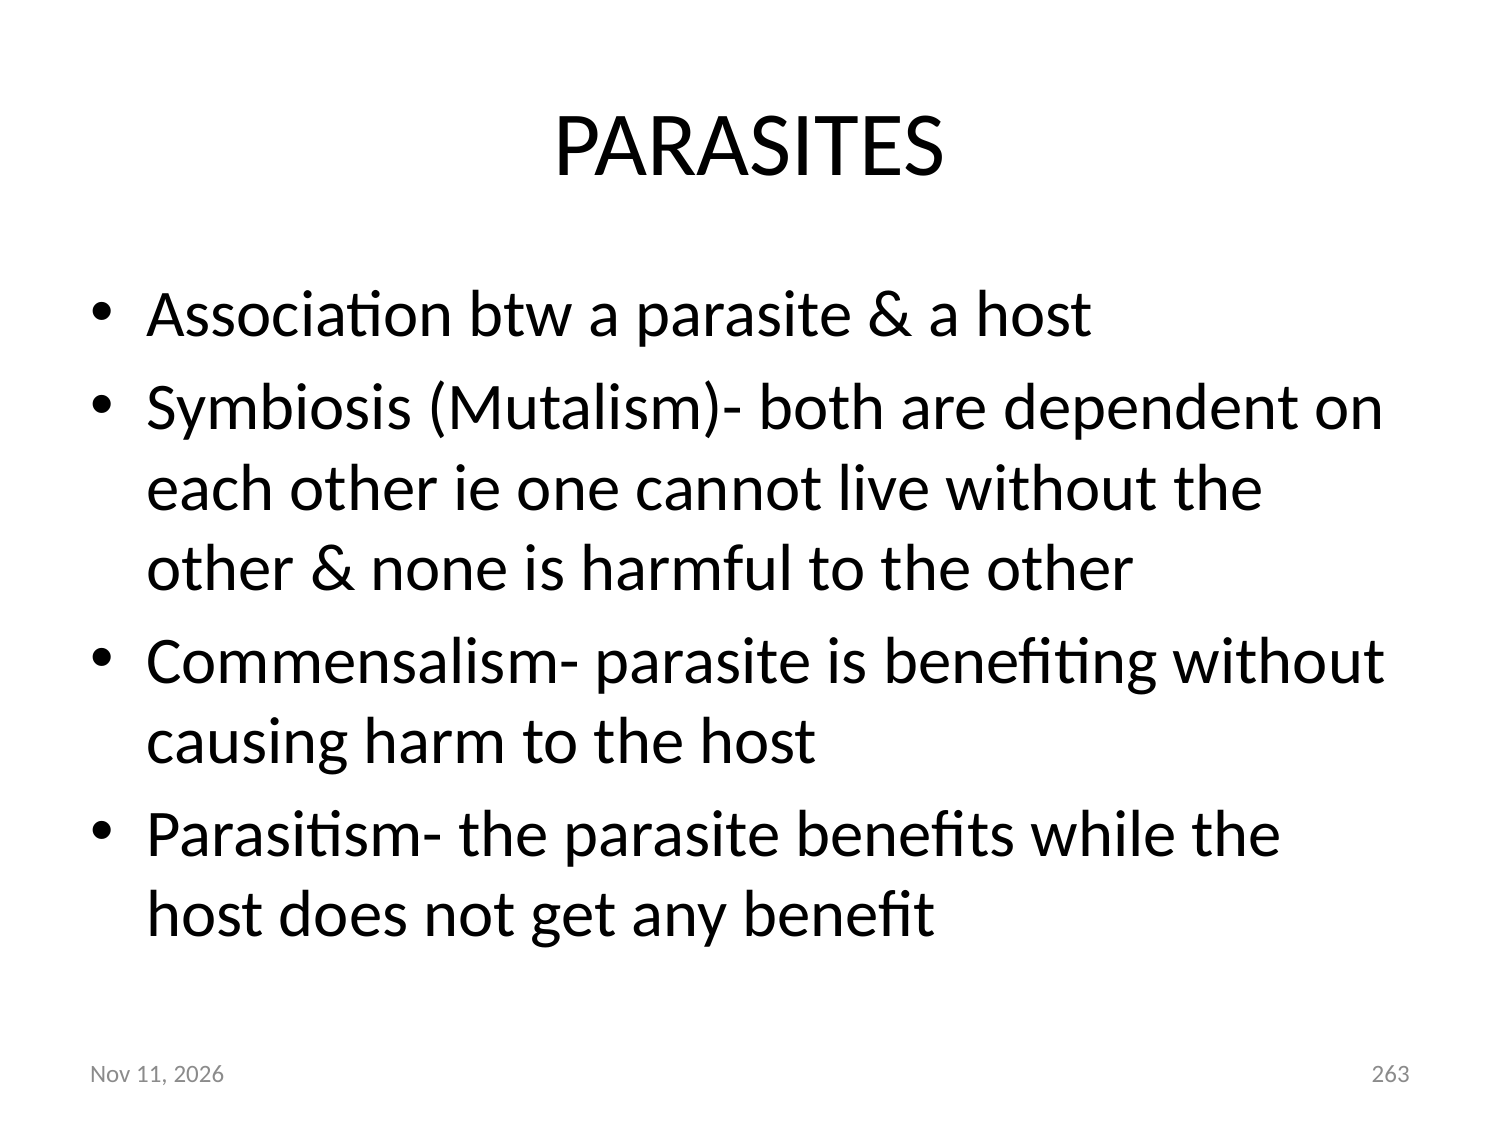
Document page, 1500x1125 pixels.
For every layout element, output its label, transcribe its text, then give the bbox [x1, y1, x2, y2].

slide_number 263 [1074, 1042, 1425, 1103]
title PARASITES [75, 45, 1425, 233]
list Association btw a parasite & a host Symbiosis (Mutalism)- both are dependent on each other ie one cannot live without the other & none is harmful to the other Commensalism- parasite is benefiting without causing harm to the host Parasitism- the parasite benefits while the host does not get any benefit [75, 262, 1425, 1005]
slide_number 27-Mar-16 [75, 1042, 425, 1103]
